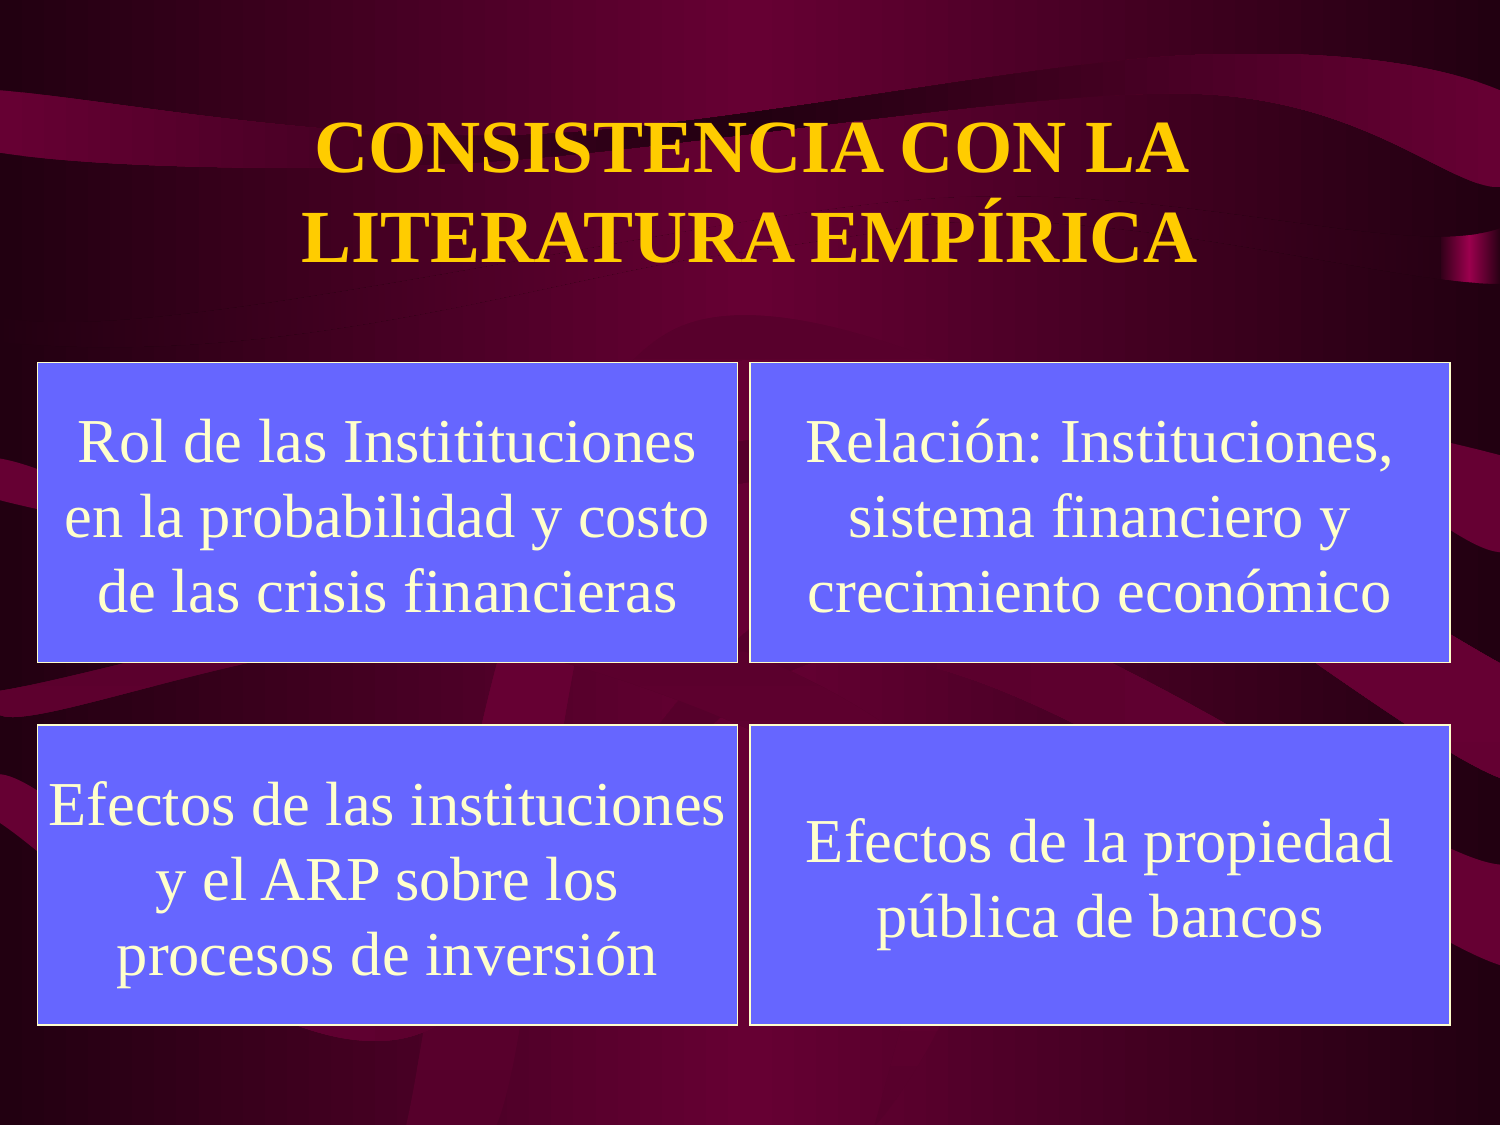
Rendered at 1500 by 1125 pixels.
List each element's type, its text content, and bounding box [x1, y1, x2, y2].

text_box Rol de las Institituciones en la probabilidad y costo de las crisis financieras [37, 362, 738, 663]
text_box Efectos de las instituciones y el ARP sobre los procesos de inversión [37, 724, 738, 1025]
text_box CONSISTENCIA CON LA LITERATURA EMPÍRICA [112, 87, 1388, 288]
text_box Relación: Instituciones, sistema financiero y crecimiento económico [750, 362, 1450, 663]
text_box Efectos de la propiedad pública de bancos [750, 724, 1450, 1025]
